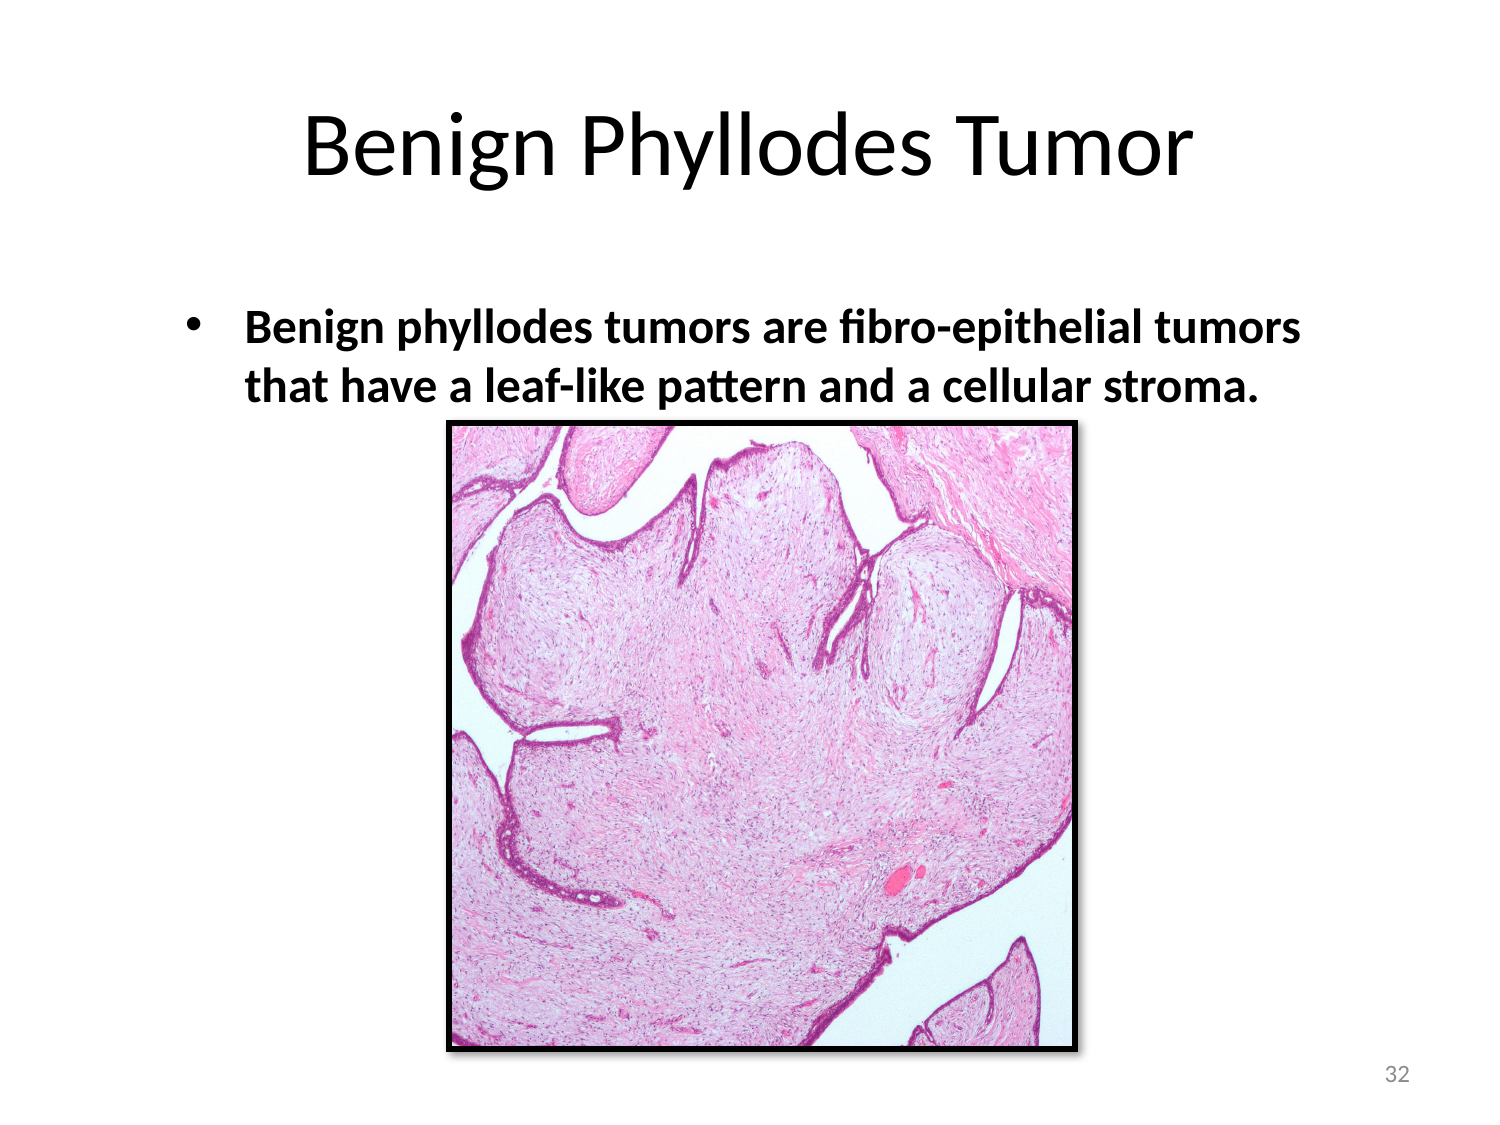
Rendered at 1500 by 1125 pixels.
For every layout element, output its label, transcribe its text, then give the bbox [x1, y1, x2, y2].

list Benign phyllodes tumors are fibro-epithelial tumors that have a leaf-like pattern and a cellular stroma. [170, 286, 1352, 423]
title Benign Phyllodes Tumor [75, 45, 1425, 233]
slide_number 32 [1074, 1042, 1425, 1103]
picture [451, 425, 1072, 1046]
